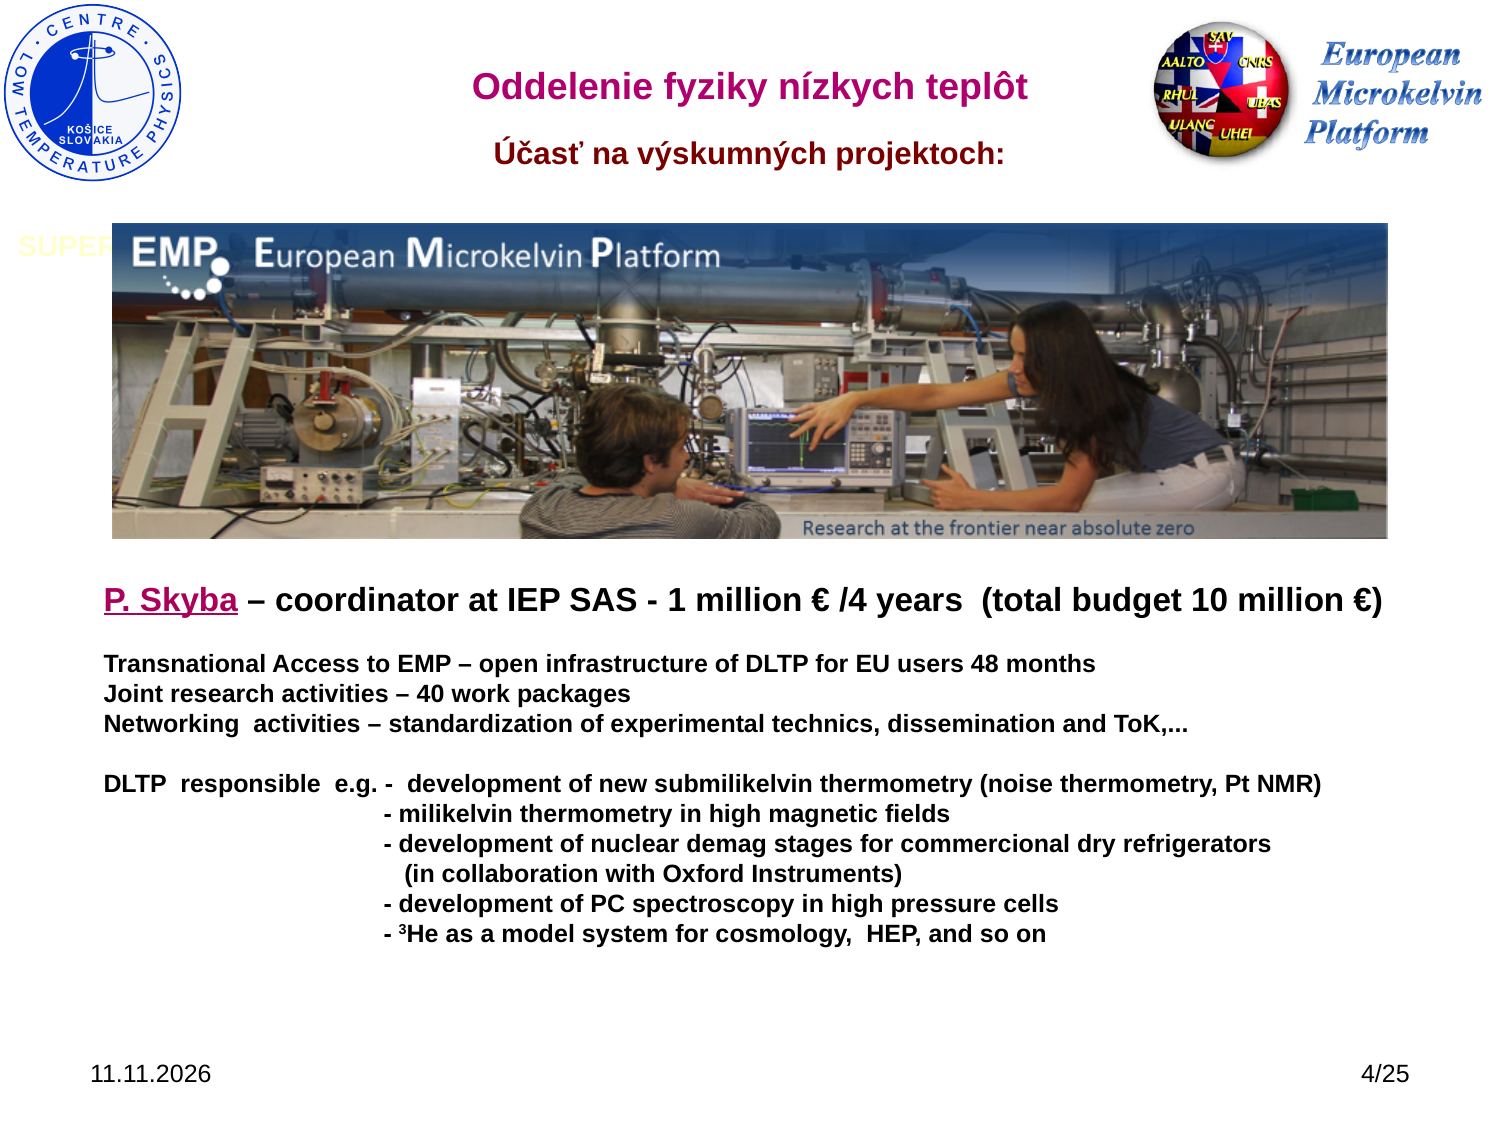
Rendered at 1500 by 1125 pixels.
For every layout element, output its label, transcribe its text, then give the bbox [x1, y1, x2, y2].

picture [111, 223, 1388, 540]
slide_number 4/25 [1074, 1042, 1426, 1103]
text_box SUPERFLUID 3He (M. Človečko, F. Vavrek (PhD student), head P. Skyba): [2, 219, 1134, 270]
text_box Oddelenie fyziky nízkych teplôt [188, 54, 1140, 115]
picture [1145, 5, 1498, 173]
slide_number 12. 12. 2018 [74, 1042, 426, 1103]
text_box P. Skyba – coordinator at IEP SAS - 1 million € /4 years (total budget 10 million €) Transnational Access to EMP – open infrastructure of DLTP for EU users 48 months Joint research activities – 40 work packages Networking activities – standardization of experimental technics, dissemination and ToK,... DLTP responsible e.g. - development of new submilikelvin thermometry (noise thermometry, Pt NMR) - milikelvin thermometry in high magnetic fields - development of nuclear demag stages for commercional dry refrigerators (in collaboration with Oxford Instruments) - development of PC spectroscopy in high pressure cells - 3He as a model system for cosmology, HEP, and so on [88, 570, 1412, 1015]
text_box Účasť na výskumných projektoch: [188, 125, 1143, 178]
picture [0, 0, 185, 185]
